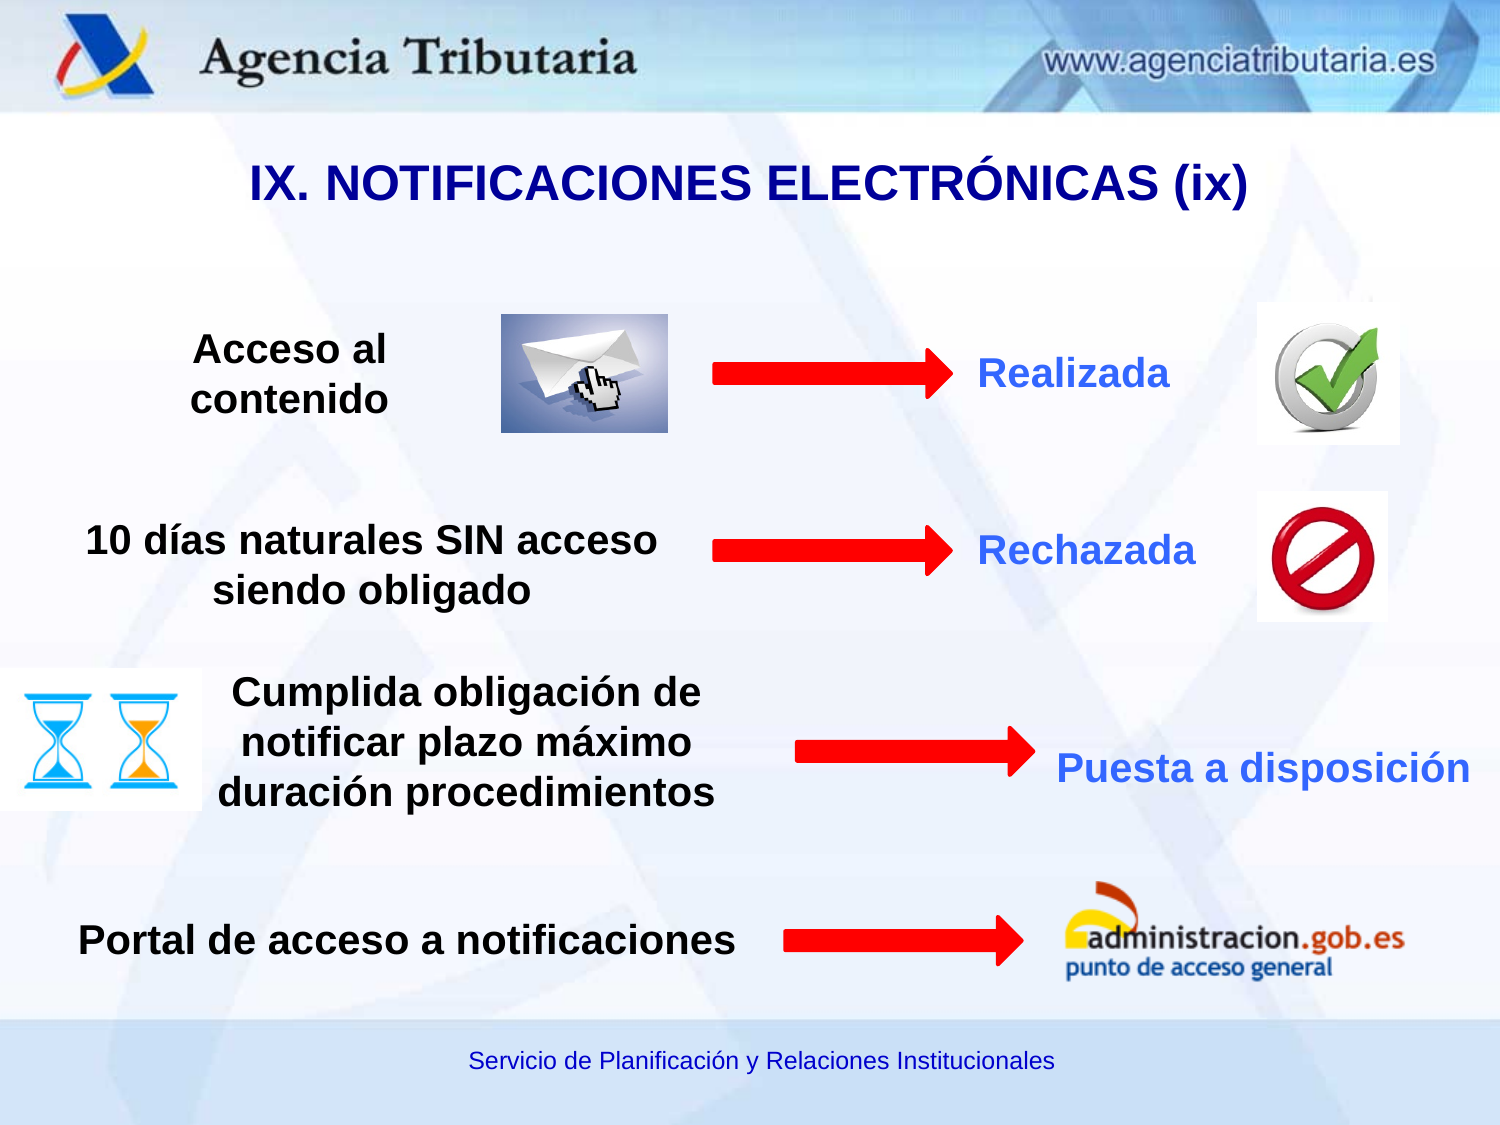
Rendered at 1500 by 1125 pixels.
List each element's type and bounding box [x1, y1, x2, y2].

picture [0, 987, 1500, 1125]
picture [0, 0, 1500, 302]
text_box [0, 302, 1500, 987]
